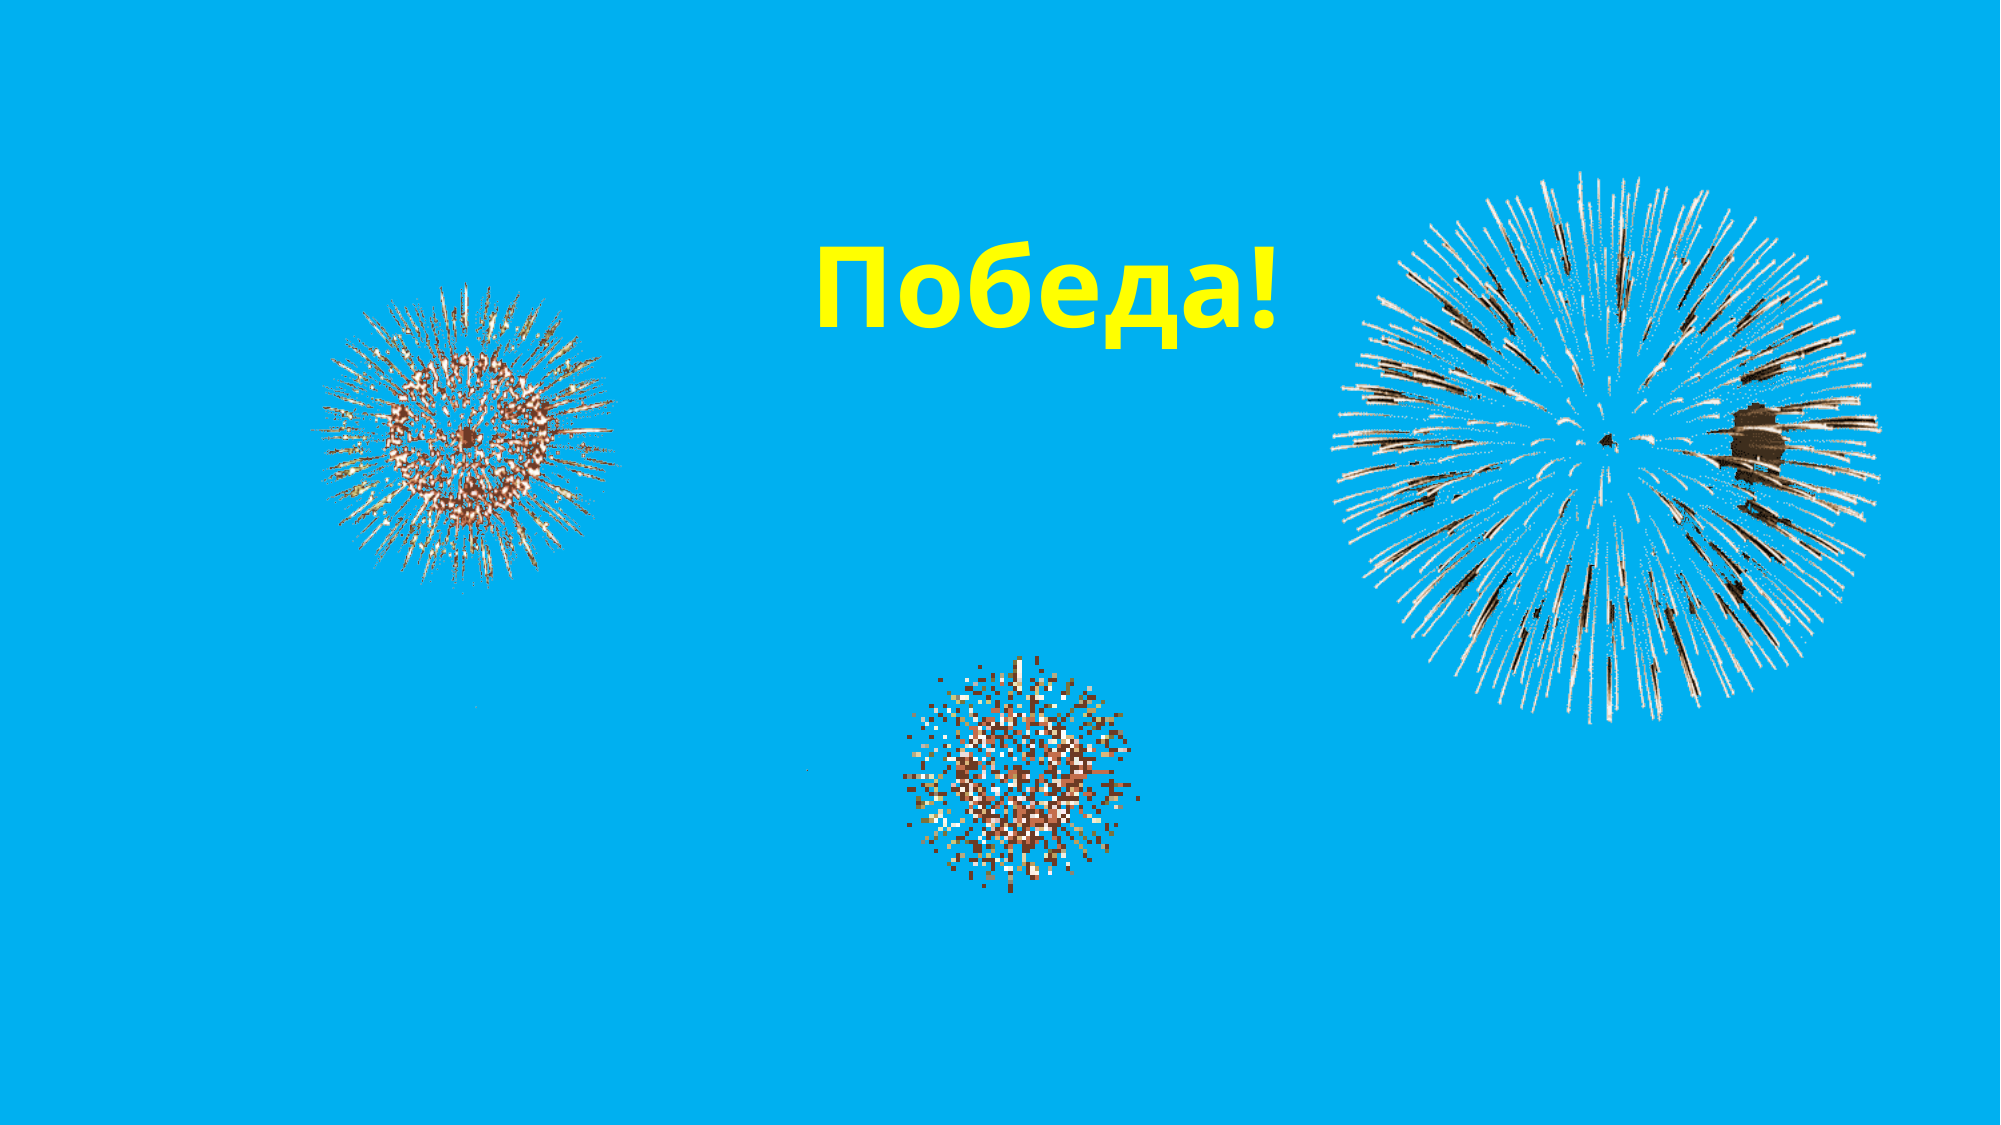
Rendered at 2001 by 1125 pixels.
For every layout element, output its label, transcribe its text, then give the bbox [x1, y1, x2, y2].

picture [1723, 672, 1731, 688]
picture [1368, 515, 1473, 575]
picture [358, 334, 612, 583]
picture [1545, 273, 1550, 284]
picture [432, 324, 437, 335]
picture [957, 718, 964, 725]
picture [1640, 399, 1646, 406]
picture [324, 407, 356, 420]
picture [1815, 613, 1823, 622]
picture [1518, 563, 1524, 572]
picture [1023, 740, 1034, 760]
picture [1377, 296, 1415, 318]
picture [1612, 629, 1618, 710]
picture [1413, 427, 1458, 435]
picture [1558, 418, 1578, 425]
picture [1362, 322, 1389, 333]
picture [1438, 456, 1457, 462]
picture [1716, 362, 1726, 368]
picture [1451, 490, 1473, 503]
picture [1349, 531, 1372, 544]
picture [337, 362, 368, 383]
picture [441, 549, 446, 557]
picture [1833, 363, 1862, 370]
picture [523, 506, 561, 548]
picture [1380, 472, 1468, 500]
picture [1550, 565, 1570, 644]
picture [482, 307, 498, 345]
picture [328, 442, 365, 454]
picture [1588, 611, 1596, 724]
picture [974, 766, 985, 778]
picture [1767, 321, 1784, 334]
picture [1718, 515, 1792, 566]
picture [1009, 657, 1021, 694]
picture [917, 797, 933, 808]
picture [1654, 490, 1683, 524]
picture [1454, 274, 1517, 336]
picture [1648, 572, 1654, 582]
picture [1424, 557, 1489, 623]
picture [346, 505, 365, 520]
picture [1700, 414, 1719, 418]
picture [417, 517, 425, 529]
picture [1537, 463, 1550, 482]
picture [463, 548, 467, 571]
picture [1708, 508, 1718, 514]
picture [519, 309, 538, 341]
picture [1567, 542, 1598, 712]
picture [1683, 396, 1881, 522]
picture [1438, 552, 1459, 572]
picture [1377, 464, 1497, 519]
picture [1559, 496, 1570, 518]
picture [552, 509, 565, 521]
picture [1718, 338, 1727, 346]
text_box Победа! [813, 207, 1266, 358]
picture [1785, 633, 1802, 657]
picture [1807, 370, 1830, 378]
picture [484, 299, 488, 319]
picture [1734, 485, 1844, 560]
picture [1674, 438, 1691, 443]
picture [581, 443, 591, 453]
picture [342, 481, 379, 497]
picture [1676, 500, 1703, 530]
picture [1413, 326, 1435, 337]
picture [1478, 652, 1485, 671]
picture [1751, 649, 1762, 667]
picture [1670, 256, 1678, 272]
picture [1761, 260, 1775, 273]
picture [1075, 828, 1082, 835]
picture [335, 395, 364, 405]
picture [1449, 367, 1546, 411]
picture [1724, 317, 1735, 326]
picture [1799, 608, 1810, 622]
picture [1727, 347, 1751, 362]
picture [987, 872, 994, 879]
picture [1515, 313, 1533, 333]
picture [1102, 845, 1108, 852]
picture [453, 549, 458, 572]
picture [378, 372, 384, 379]
picture [1607, 657, 1612, 722]
picture [1685, 244, 1718, 294]
picture [1799, 300, 1822, 313]
picture [1513, 580, 1521, 591]
picture [1555, 319, 1561, 332]
picture [1566, 223, 1570, 237]
picture [1501, 686, 1505, 697]
picture [1771, 238, 1778, 245]
picture [1743, 553, 1750, 561]
picture [1602, 248, 1606, 265]
picture [1467, 420, 1488, 425]
picture [1369, 335, 1431, 354]
picture [452, 308, 456, 337]
picture [369, 348, 401, 374]
picture [922, 780, 946, 800]
picture [1533, 605, 1541, 617]
picture [366, 491, 375, 505]
picture [1663, 188, 1668, 204]
picture [987, 758, 1029, 791]
picture [1516, 197, 1525, 215]
picture [559, 398, 613, 414]
picture [1400, 555, 1420, 569]
picture [1720, 533, 1739, 552]
picture [442, 403, 449, 417]
picture [334, 435, 369, 441]
picture [1600, 434, 1615, 447]
picture [1764, 654, 1772, 664]
picture [1791, 378, 1806, 384]
picture [1521, 242, 1529, 260]
picture [1662, 638, 1667, 653]
picture [1719, 676, 1727, 693]
picture [364, 472, 374, 477]
picture [1805, 583, 1815, 590]
picture [1486, 199, 1514, 253]
picture [1662, 282, 1666, 292]
picture [547, 347, 554, 354]
picture [1699, 191, 1709, 211]
picture [1509, 220, 1517, 233]
picture [1710, 543, 1779, 651]
picture [1102, 780, 1130, 804]
picture [1577, 440, 1585, 445]
picture [1616, 204, 1634, 326]
picture [548, 337, 577, 363]
picture [1416, 318, 1491, 365]
picture [1667, 244, 1671, 255]
picture [1650, 644, 1662, 720]
picture [1531, 439, 1544, 446]
picture [499, 532, 514, 576]
picture [1484, 228, 1489, 236]
picture [1671, 222, 1678, 243]
picture [1525, 652, 1529, 665]
picture [1687, 533, 1715, 572]
picture [385, 528, 397, 544]
picture [1664, 585, 1701, 703]
picture [353, 346, 381, 371]
picture [1638, 668, 1642, 693]
picture [410, 316, 420, 337]
picture [1679, 294, 1686, 306]
picture [1719, 216, 1727, 229]
picture [1465, 264, 1510, 308]
picture [1514, 256, 1527, 280]
picture [1337, 464, 1396, 482]
picture [400, 315, 412, 334]
picture [1461, 588, 1498, 665]
picture [552, 358, 598, 383]
picture [418, 357, 424, 366]
picture [1739, 345, 1779, 366]
picture [1643, 318, 1652, 340]
picture [1333, 430, 1409, 438]
picture [1695, 527, 1701, 534]
picture [1405, 563, 1457, 619]
picture [1497, 422, 1514, 426]
picture [1799, 620, 1812, 635]
picture [1402, 265, 1501, 354]
picture [1084, 788, 1095, 800]
picture [1698, 282, 1751, 333]
picture [1541, 180, 1570, 275]
picture [1675, 258, 1690, 283]
picture [1736, 292, 1790, 333]
picture [1805, 604, 1815, 612]
picture [1005, 867, 1012, 892]
picture [543, 504, 551, 512]
picture [952, 696, 968, 703]
picture [1429, 278, 1443, 289]
picture [992, 784, 999, 795]
picture [531, 494, 542, 508]
picture [1530, 365, 1538, 373]
picture [1400, 510, 1413, 518]
picture [970, 705, 977, 721]
picture [952, 854, 964, 861]
picture [386, 335, 401, 347]
picture [1696, 399, 1721, 405]
picture [1690, 601, 1702, 622]
picture [1062, 679, 1073, 699]
picture [1700, 483, 1713, 495]
picture [952, 837, 964, 843]
picture [1045, 674, 1056, 690]
picture [1342, 385, 1433, 405]
picture [1442, 237, 1461, 261]
picture [1703, 626, 1722, 668]
picture [531, 358, 543, 370]
picture [373, 518, 391, 533]
picture [1506, 268, 1513, 277]
picture [992, 701, 999, 712]
picture [1466, 601, 1477, 615]
picture [1542, 620, 1549, 639]
picture [1632, 435, 1654, 445]
picture [1429, 414, 1450, 418]
picture [1477, 561, 1498, 599]
picture [441, 287, 452, 344]
picture [1747, 217, 1757, 231]
picture [1494, 491, 1504, 499]
picture [370, 321, 385, 337]
picture [1590, 506, 1594, 517]
picture [1102, 749, 1130, 756]
picture [1743, 673, 1751, 687]
picture [1510, 608, 1530, 673]
picture [1655, 189, 1659, 204]
picture [1643, 238, 1743, 386]
picture [1678, 480, 1687, 490]
picture [970, 859, 977, 865]
picture [1093, 718, 1113, 729]
picture [499, 301, 515, 336]
picture [1334, 495, 1355, 504]
picture [1430, 224, 1437, 232]
picture [1618, 545, 1631, 622]
picture [1075, 696, 1095, 707]
picture [1691, 591, 1701, 608]
picture [1635, 180, 1639, 200]
picture [1815, 515, 1834, 526]
picture [1716, 262, 1723, 271]
picture [1412, 624, 1424, 637]
picture [1727, 648, 1743, 672]
picture [401, 346, 412, 361]
picture [1714, 593, 1753, 647]
picture [966, 841, 981, 857]
picture [1723, 220, 1733, 235]
picture [1566, 349, 1583, 386]
picture [361, 534, 373, 547]
picture [539, 323, 559, 350]
picture [1346, 499, 1379, 511]
picture [1356, 491, 1371, 495]
picture [987, 845, 994, 852]
picture [1840, 564, 1850, 572]
picture [1362, 519, 1376, 527]
picture [1428, 244, 1437, 253]
picture [922, 810, 942, 822]
picture [1409, 462, 1421, 466]
picture [1797, 596, 1804, 603]
picture [1635, 511, 1639, 522]
picture [1679, 191, 1703, 241]
picture [1852, 548, 1864, 556]
picture [1339, 412, 1361, 416]
picture [1499, 579, 1506, 587]
picture [1426, 626, 1432, 633]
picture [404, 534, 418, 567]
picture [1380, 576, 1388, 583]
picture [1084, 709, 1095, 716]
picture [1787, 461, 1880, 481]
picture [597, 461, 614, 465]
picture [1586, 331, 1590, 348]
picture [1456, 230, 1472, 251]
picture [1672, 398, 1683, 402]
picture [1831, 440, 1866, 446]
picture [505, 341, 514, 351]
picture [1485, 641, 1489, 651]
picture [1475, 682, 1481, 693]
picture [1759, 238, 1768, 248]
picture [1791, 601, 1798, 608]
picture [1607, 566, 1614, 624]
picture [1724, 330, 1855, 386]
picture [1356, 354, 1474, 398]
picture [1708, 346, 1717, 354]
picture [1578, 181, 1589, 260]
picture [1817, 353, 1866, 365]
picture [1748, 576, 1790, 625]
picture [1787, 276, 1799, 285]
picture [1425, 555, 1436, 566]
picture [1348, 511, 1364, 519]
picture [425, 536, 448, 572]
picture [325, 421, 358, 432]
picture [1651, 474, 1659, 483]
picture [1503, 338, 1530, 362]
picture [1551, 249, 1557, 264]
picture [1650, 583, 1665, 637]
picture [1793, 256, 1808, 269]
picture [1331, 438, 1488, 454]
picture [1097, 731, 1122, 747]
picture [1793, 563, 1804, 573]
picture [1655, 229, 1661, 245]
picture [1390, 324, 1403, 330]
picture [1545, 580, 1549, 591]
picture [1747, 260, 1759, 273]
picture [550, 455, 602, 470]
picture [1537, 533, 1550, 556]
picture [1791, 316, 1840, 338]
picture [1558, 291, 1569, 309]
picture [1830, 383, 1871, 389]
picture [1365, 507, 1375, 511]
picture [461, 283, 468, 333]
picture [1482, 512, 1514, 540]
picture [1457, 221, 1468, 237]
picture [572, 470, 604, 481]
picture [1809, 281, 1827, 293]
picture [983, 854, 999, 870]
picture [944, 679, 1113, 879]
picture [329, 457, 372, 480]
picture [1401, 592, 1408, 598]
